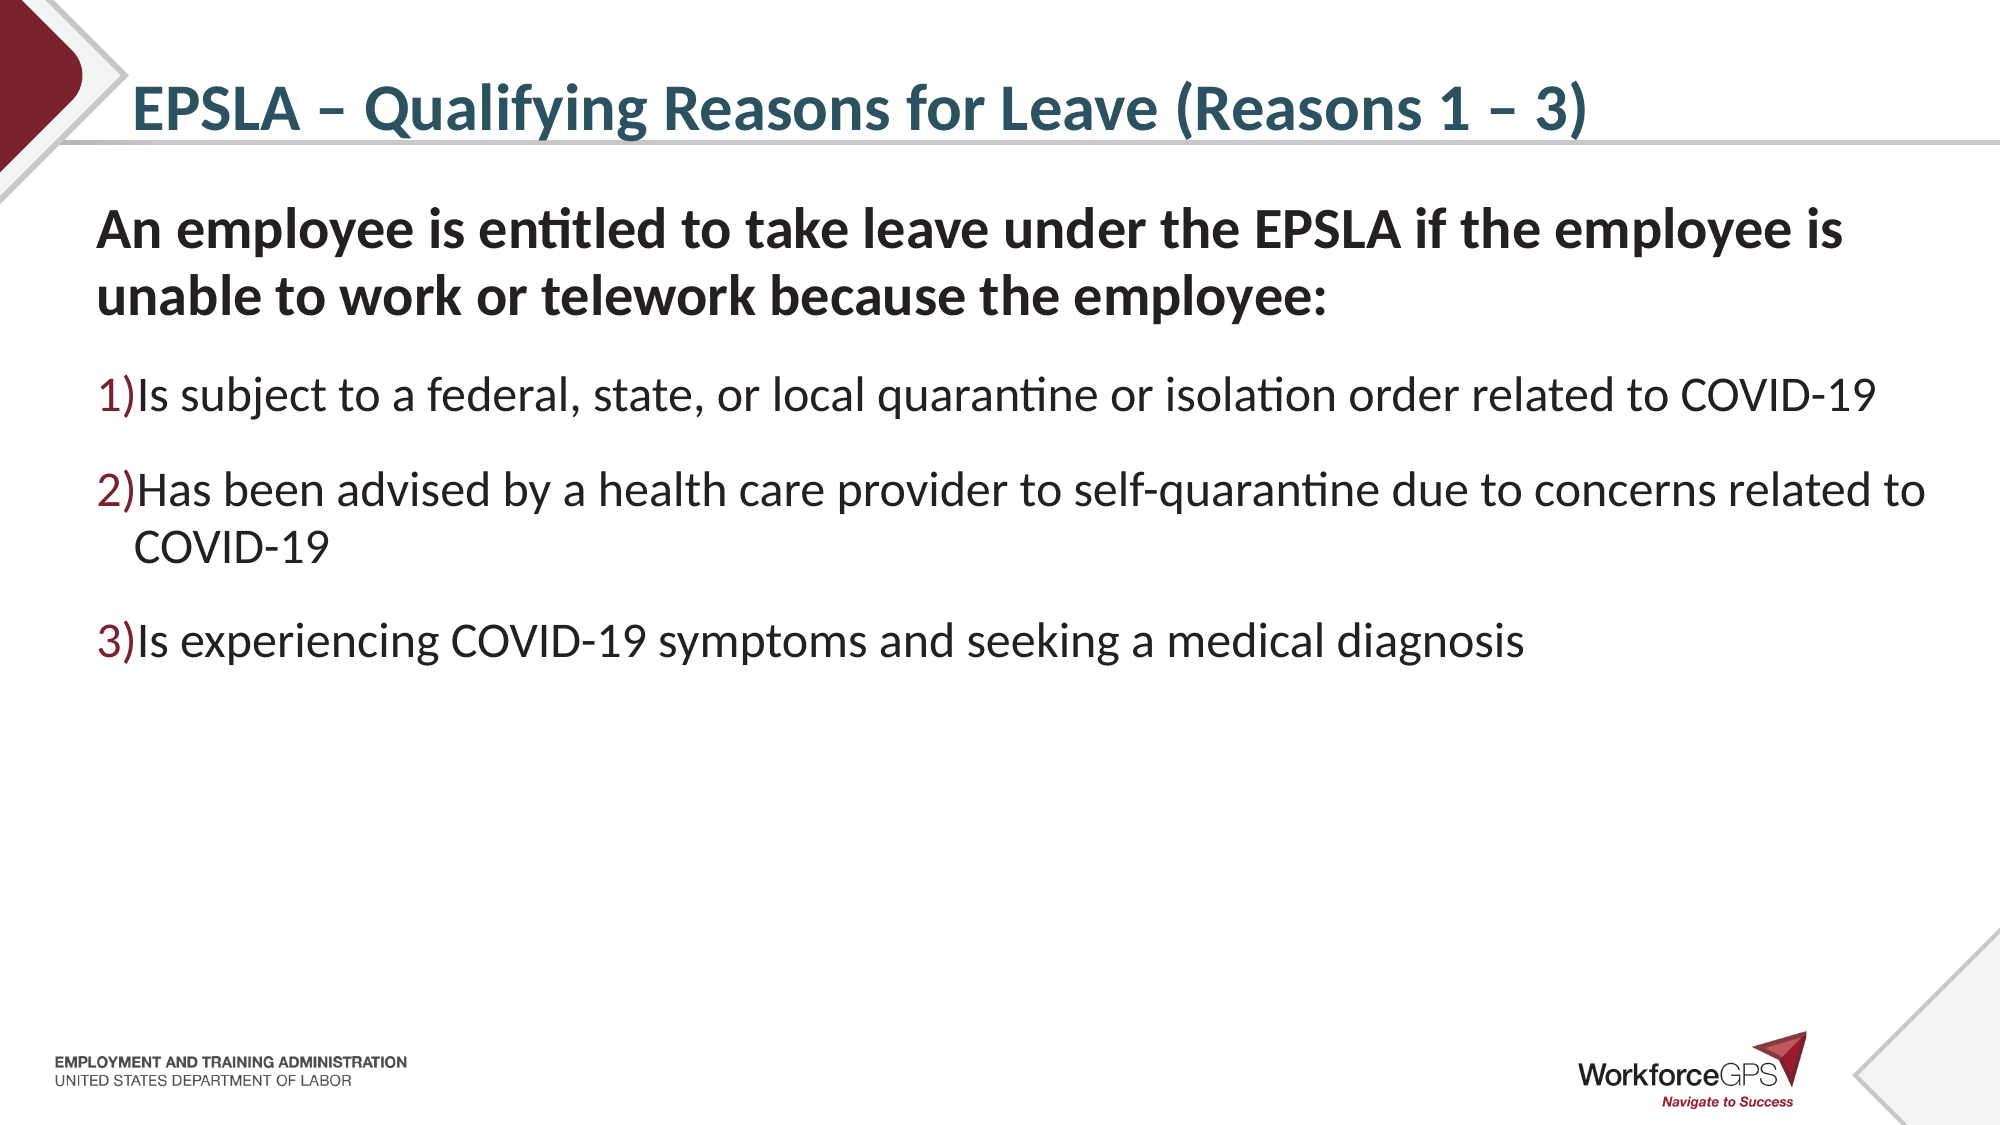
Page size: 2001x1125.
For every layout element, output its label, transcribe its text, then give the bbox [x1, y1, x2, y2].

list An employee is entitled to take leave under the EPSLA if the employee is unable to work or telework because the employee: Is subject to a federal, state, or local quarantine or isolation order related to COVID-19 Has been advised by a health care provider to self-quarantine due to concerns related to COVID-19 Is experiencing COVID-19 symptoms and seeking a medical diagnosis [81, 188, 1948, 1015]
title EPSLA – Qualifying Reasons for Leave (Reasons 1 – 3) [72, 45, 2000, 233]
title COVID-19 FAQs for Participants and Beneficiaries [47, 1049, 420, 1095]
